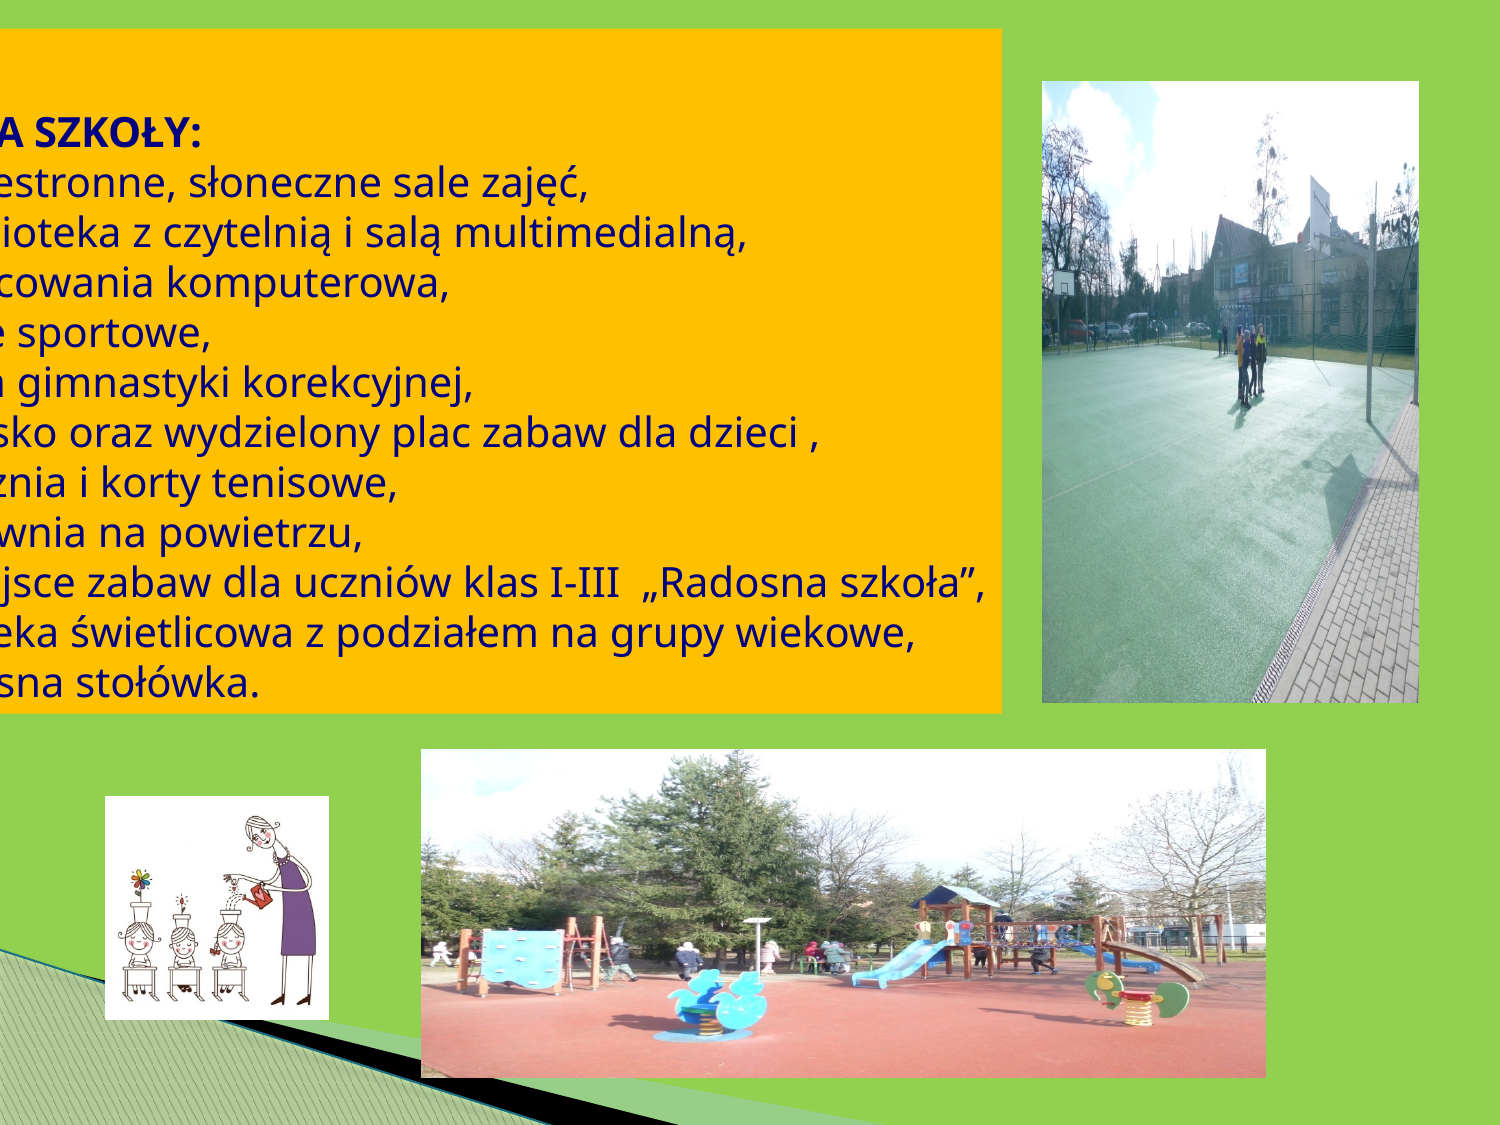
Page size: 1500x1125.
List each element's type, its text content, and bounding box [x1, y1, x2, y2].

picture [105, 796, 329, 1020]
picture [1042, 81, 1419, 704]
text_box BAZA SZKOŁY: przestronne, słoneczne sale zajęć, biblioteka z czytelnią i salą multimedialną, pracowania komputerowa, sale sportowe, sala gimnastyki korekcyjnej, boisko oraz wydzielony plac zabaw dla dzieci , bieżnia i korty tenisowe, siłownia na powietrzu, miejsce zabaw dla uczniów klas I-III „Radosna szkoła”, opieka świetlicowa z podziałem na grupy wiekowe, własna stołówka. [0, 28, 1003, 714]
picture [421, 749, 1267, 1079]
